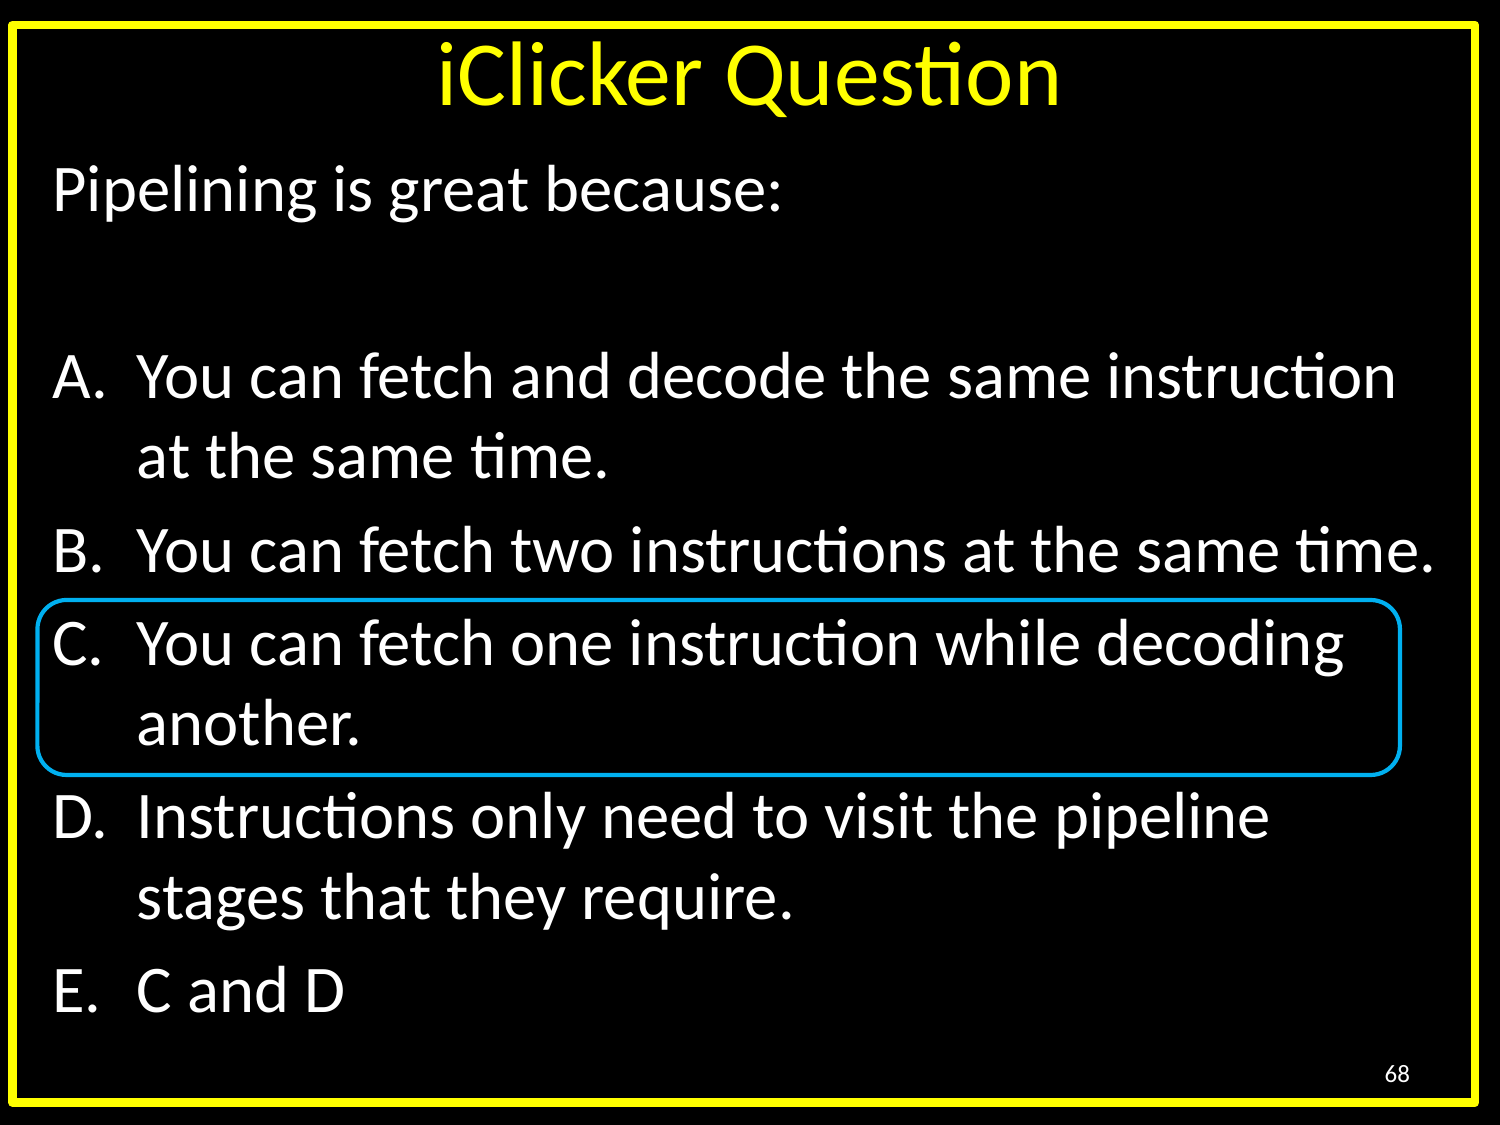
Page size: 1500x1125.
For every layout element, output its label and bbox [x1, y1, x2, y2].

text_box [10, 23, 1477, 1105]
